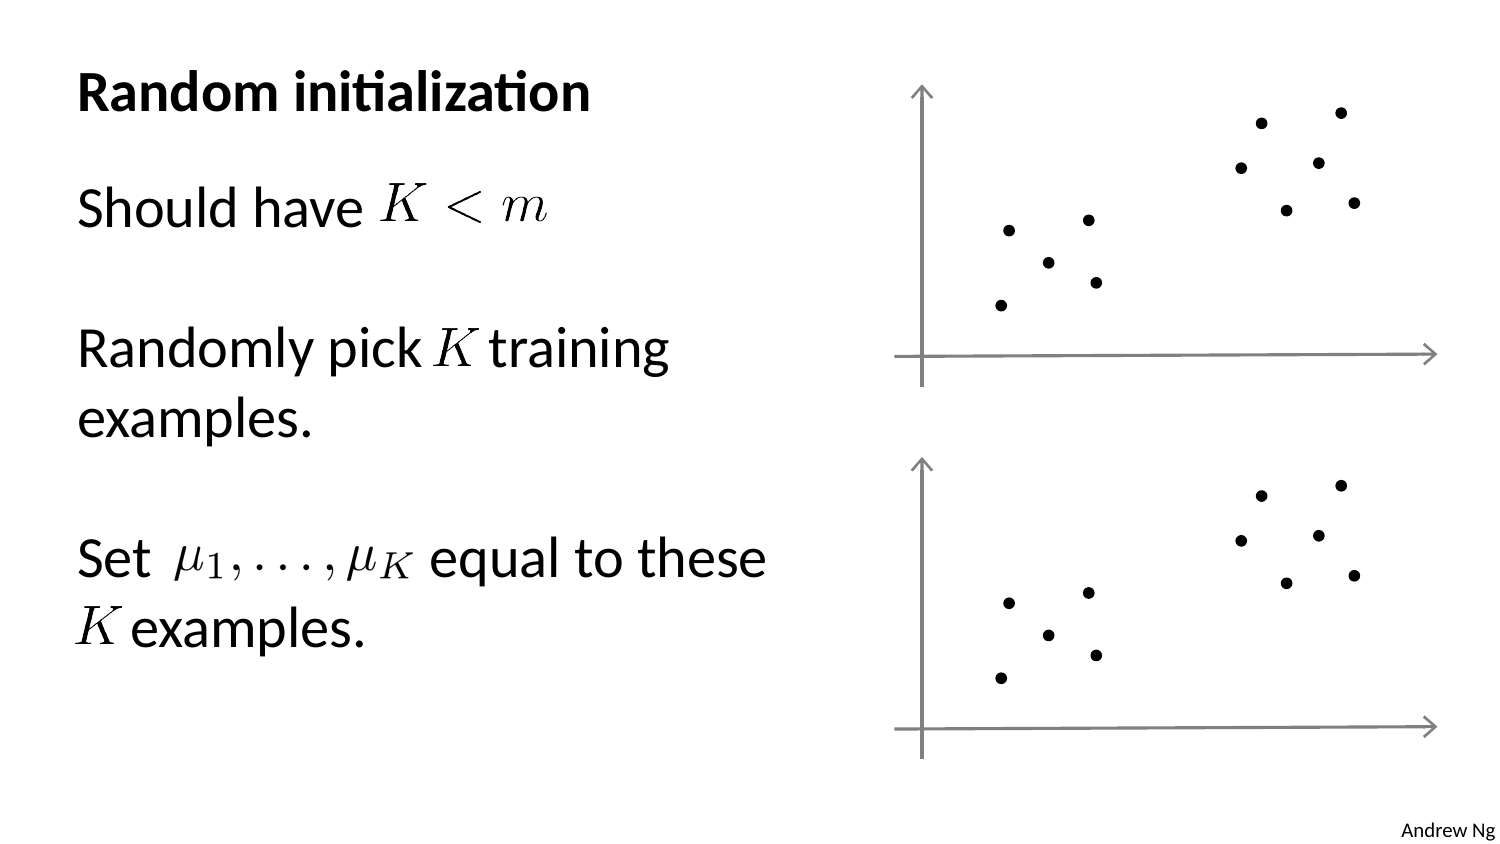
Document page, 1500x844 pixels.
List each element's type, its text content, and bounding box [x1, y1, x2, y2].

text_box [1042, 257, 1055, 269]
text_box [1280, 204, 1293, 217]
text_box [1042, 629, 1055, 642]
text_box [1313, 529, 1325, 542]
text_box [1280, 577, 1293, 590]
text_box [1348, 570, 1361, 582]
text_box [1235, 535, 1248, 547]
text_box [1255, 490, 1268, 502]
text_box [1335, 107, 1347, 119]
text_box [894, 726, 1438, 730]
picture [174, 545, 413, 582]
text_box [1255, 117, 1268, 130]
text_box [1003, 597, 1015, 610]
text_box [1083, 587, 1095, 599]
text_box [1235, 162, 1248, 174]
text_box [894, 353, 1438, 357]
text_box [995, 299, 1008, 312]
text_box [1313, 157, 1325, 169]
text_box [1090, 649, 1103, 662]
picture [432, 327, 480, 366]
text_box Should have Randomly pick training examples. Set equal to these examples. [62, 161, 800, 667]
text_box [1083, 214, 1095, 227]
text_box [1335, 479, 1347, 492]
text_box [1348, 197, 1361, 209]
text_box [1090, 277, 1103, 289]
picture [380, 183, 547, 223]
text_box [995, 672, 1008, 685]
picture [75, 606, 122, 645]
text_box Random initialization [62, 45, 1425, 131]
text_box [1003, 224, 1015, 237]
